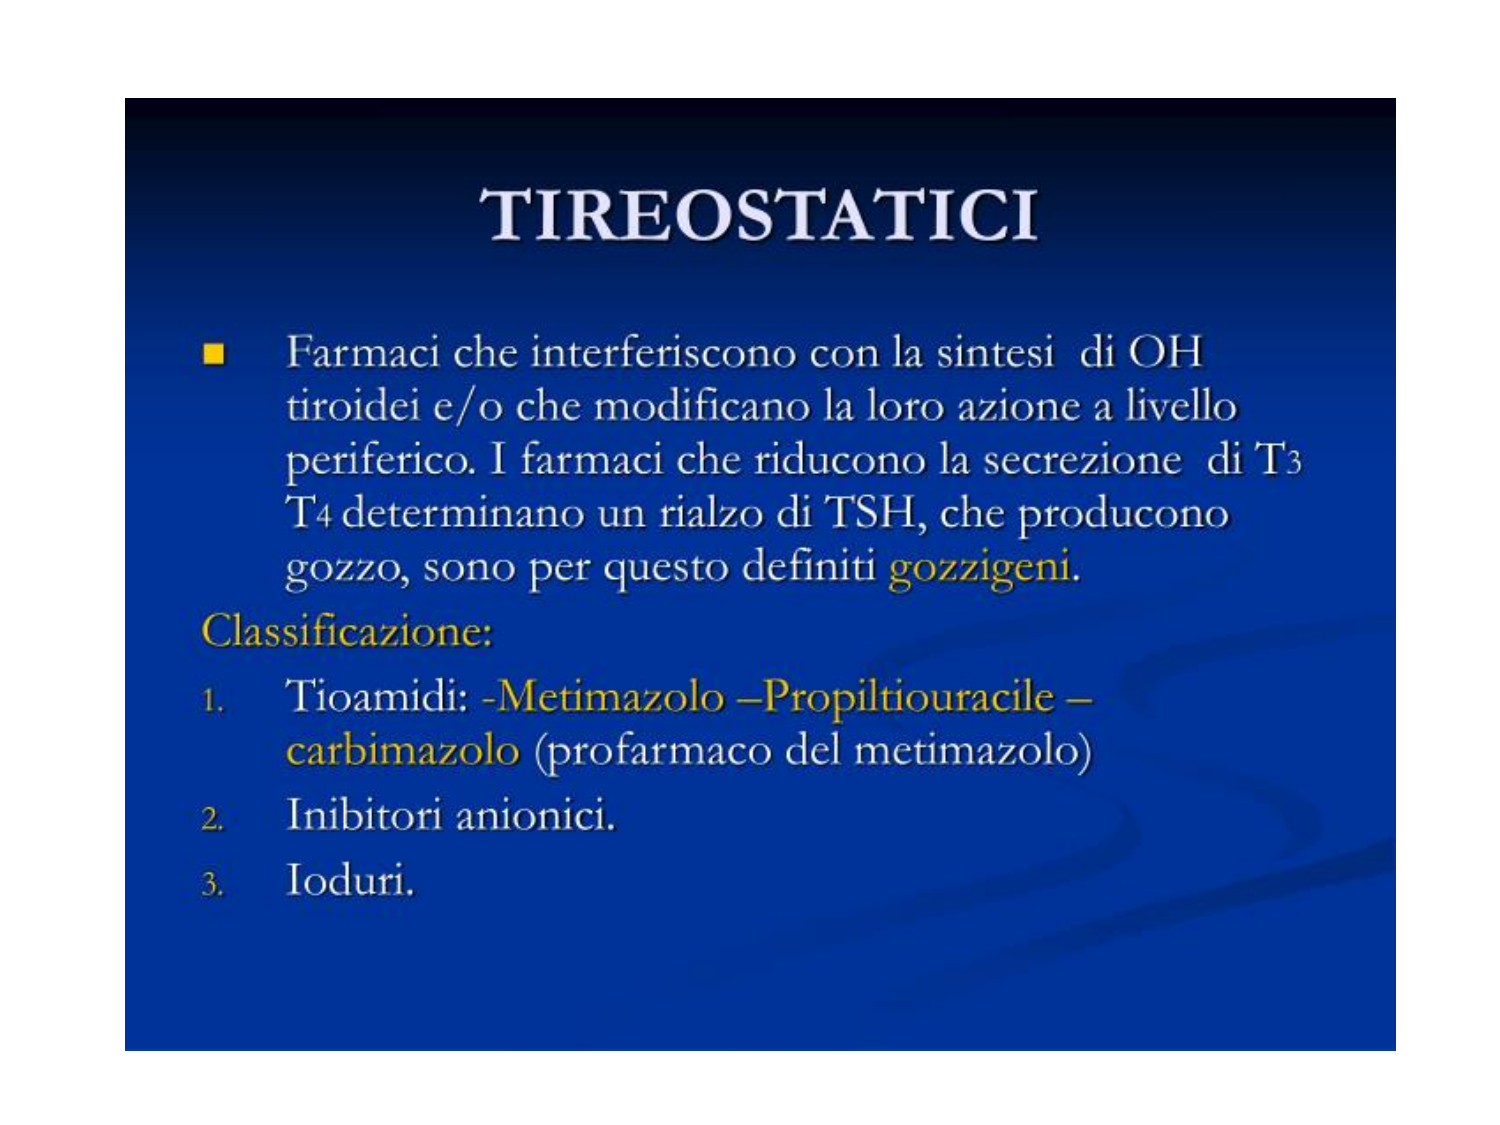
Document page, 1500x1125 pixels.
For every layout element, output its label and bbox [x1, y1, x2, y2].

picture [125, 98, 1396, 1052]
